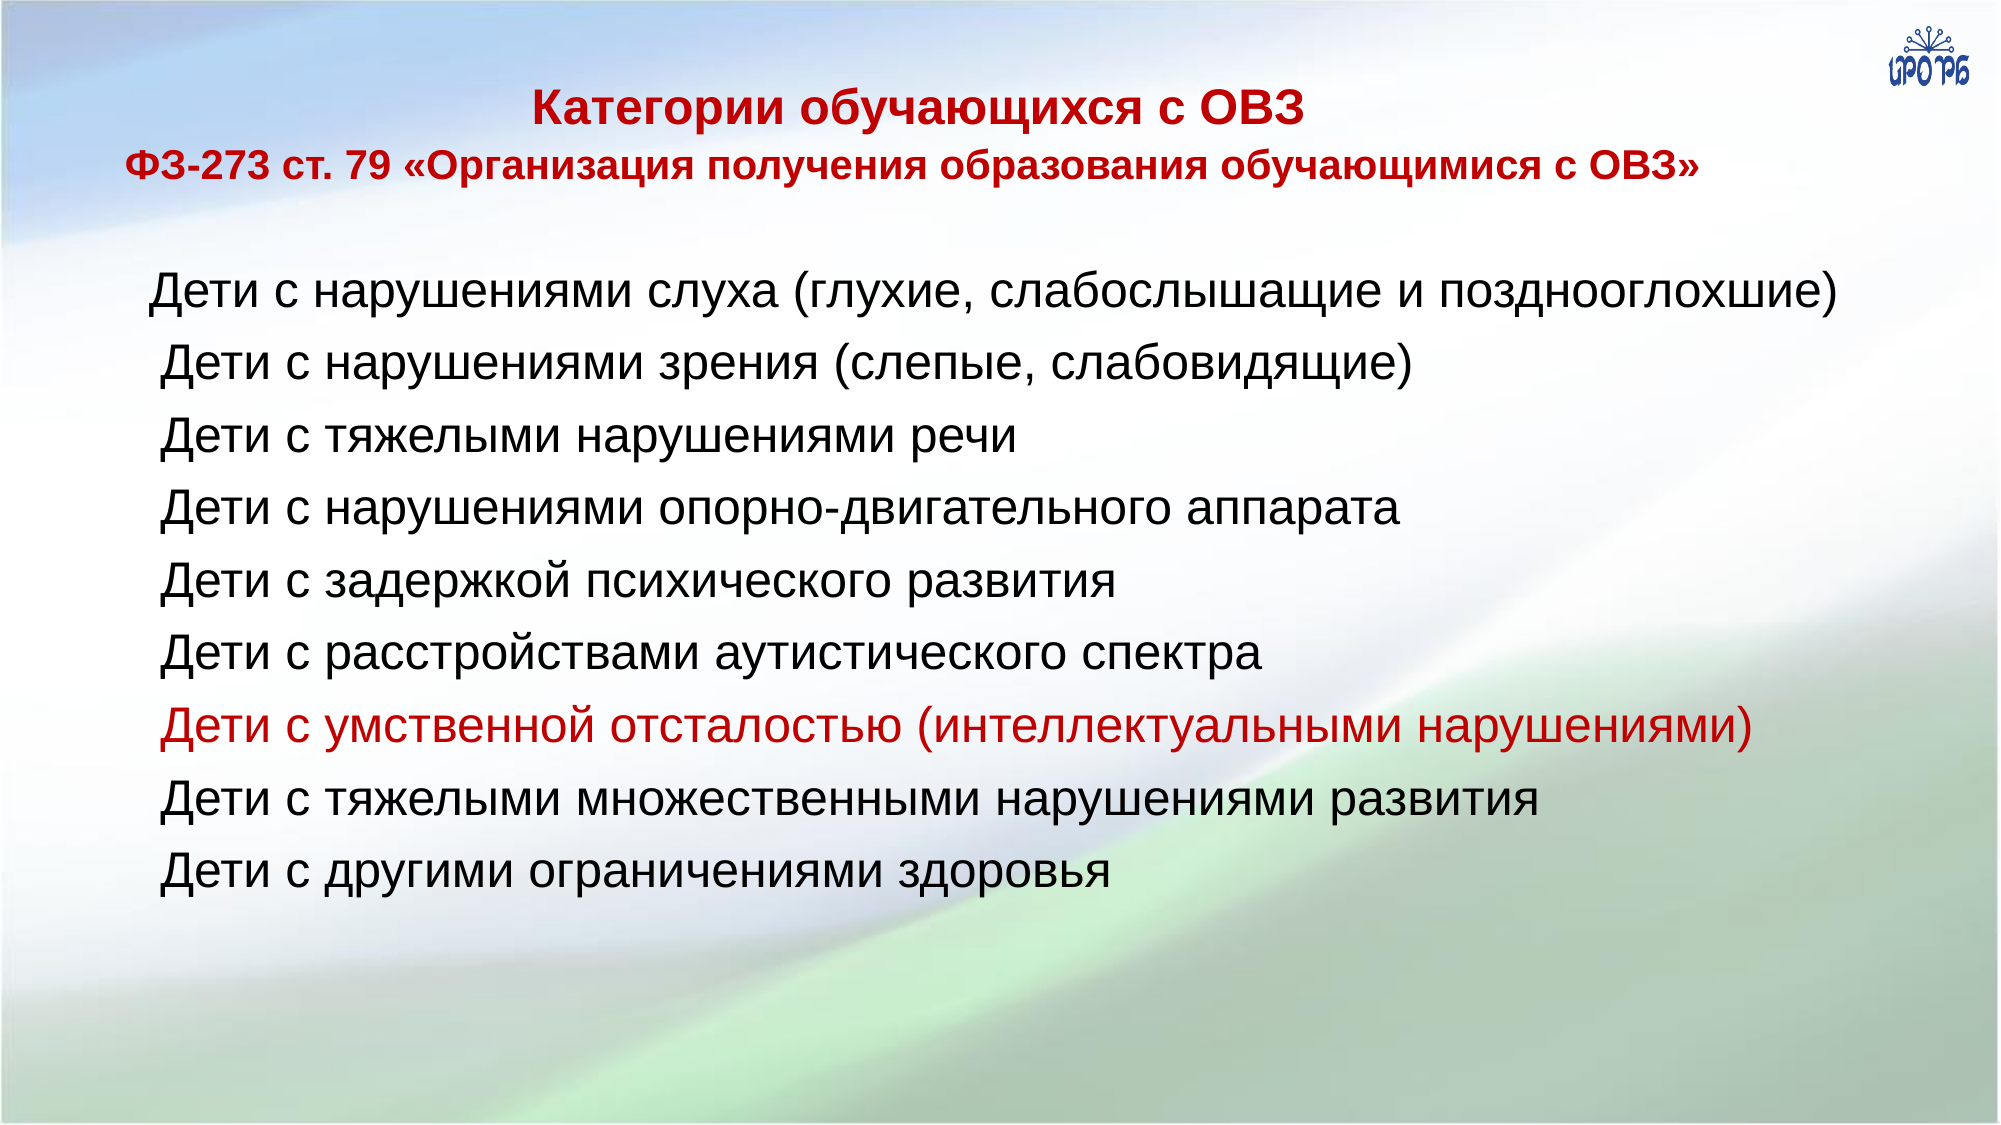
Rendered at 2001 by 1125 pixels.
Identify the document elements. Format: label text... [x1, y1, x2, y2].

text_box Дети с нарушениями слуха (глухие, слабослышащие и позднооглохшие) Дети с нарушениями зрения (слепые, слабовидящие) Дети с тяжелыми нарушениями речи Дети с нарушениями опорно-двигательного аппарата Дети с задержкой психического развития Дети с расстройствами аутистического спектра Дети с умственной отсталостью (интеллектуальными нарушениями) Дети с тяжелыми множественными нарушениями развития Дети с другими ограничениями здоровья [125, 249, 1888, 953]
picture [0, 0, 2000, 1125]
text_box Категории обучающихся с ОВЗ ФЗ-273 ст. 79 «Организация получения образования обучающимися с ОВЗ» [87, 62, 1750, 195]
